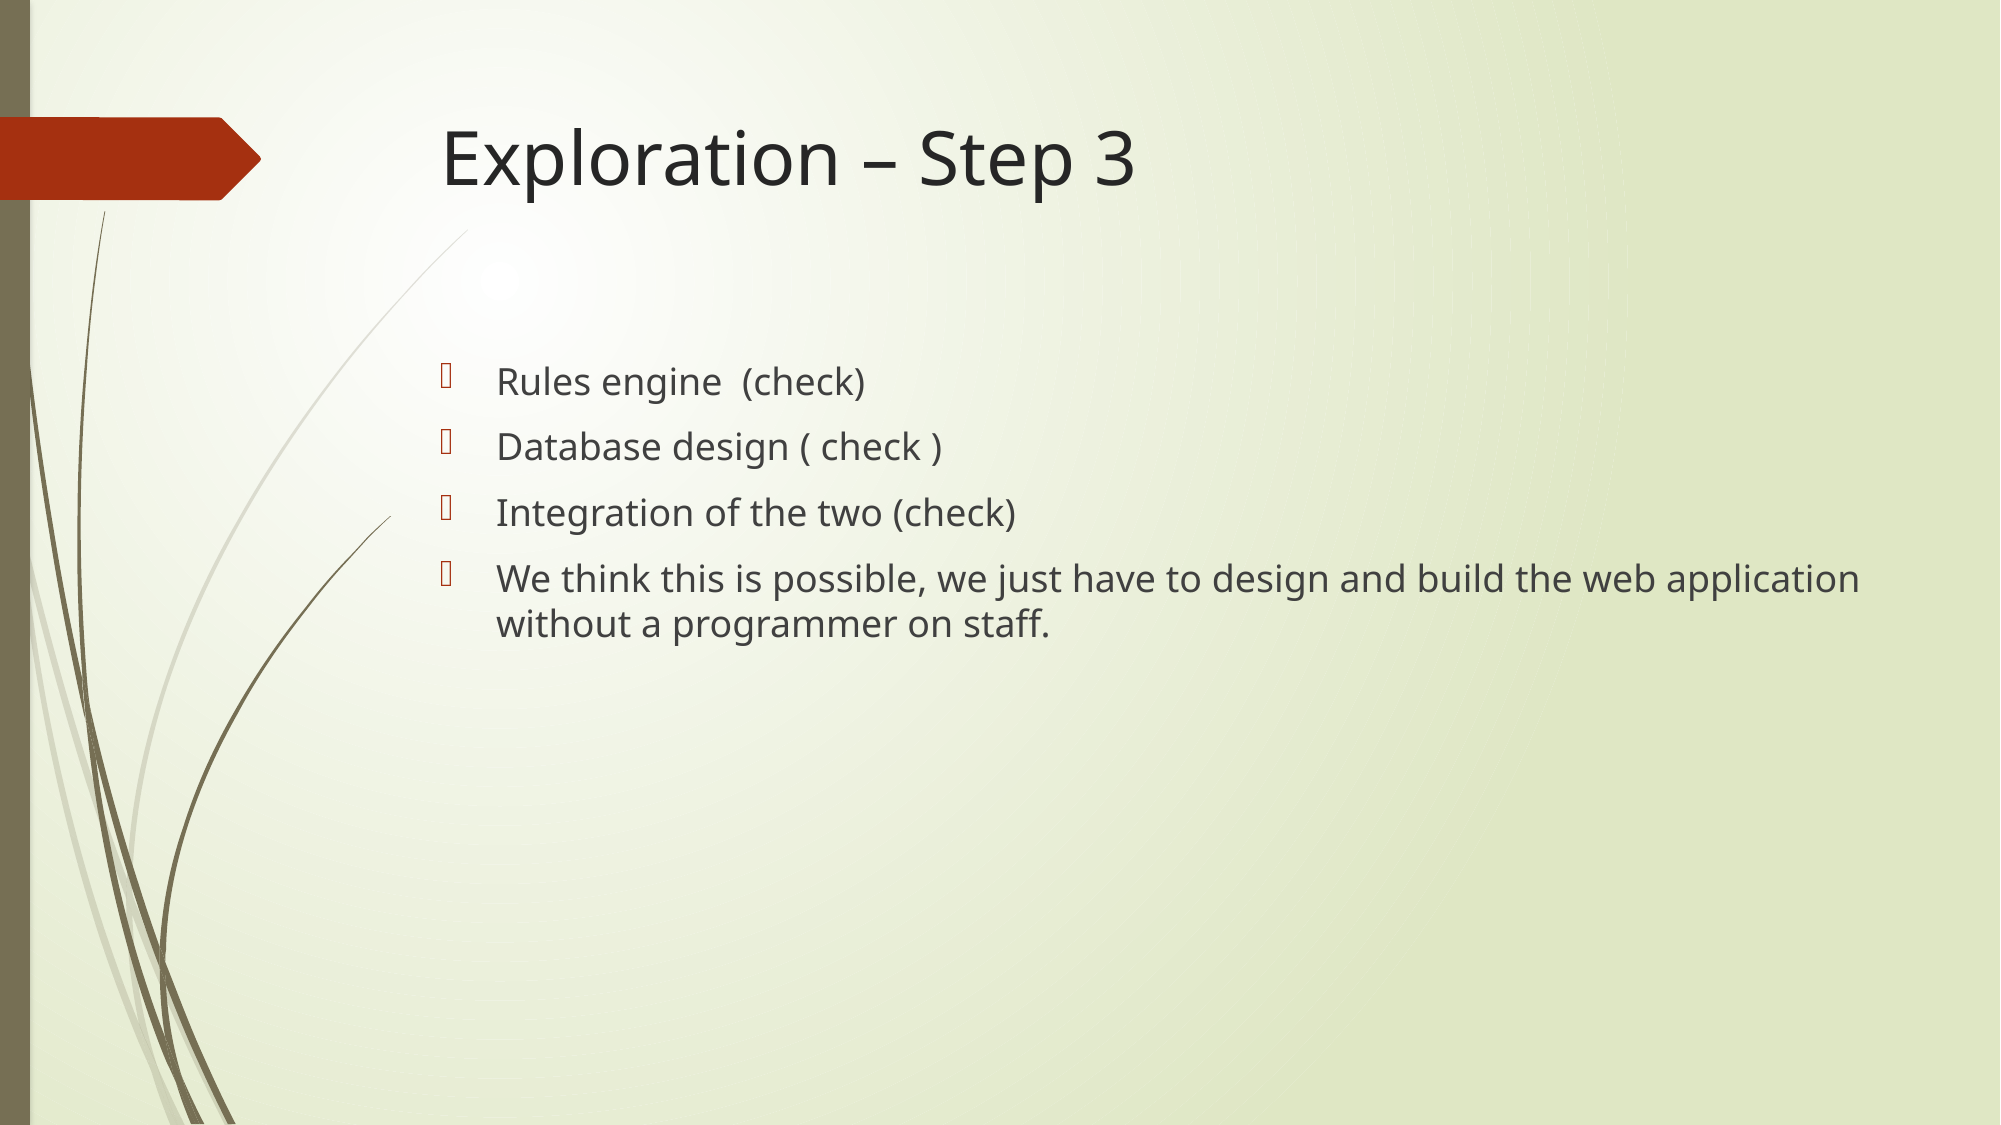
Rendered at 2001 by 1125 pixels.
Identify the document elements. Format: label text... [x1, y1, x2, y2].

list Rules engine (check) Database design ( check ) Integration of the two (check) We think this is possible, we just have to design and build the web application without a programmer on staff. [424, 350, 1888, 970]
title Exploration – Step 3 [425, 102, 1888, 313]
